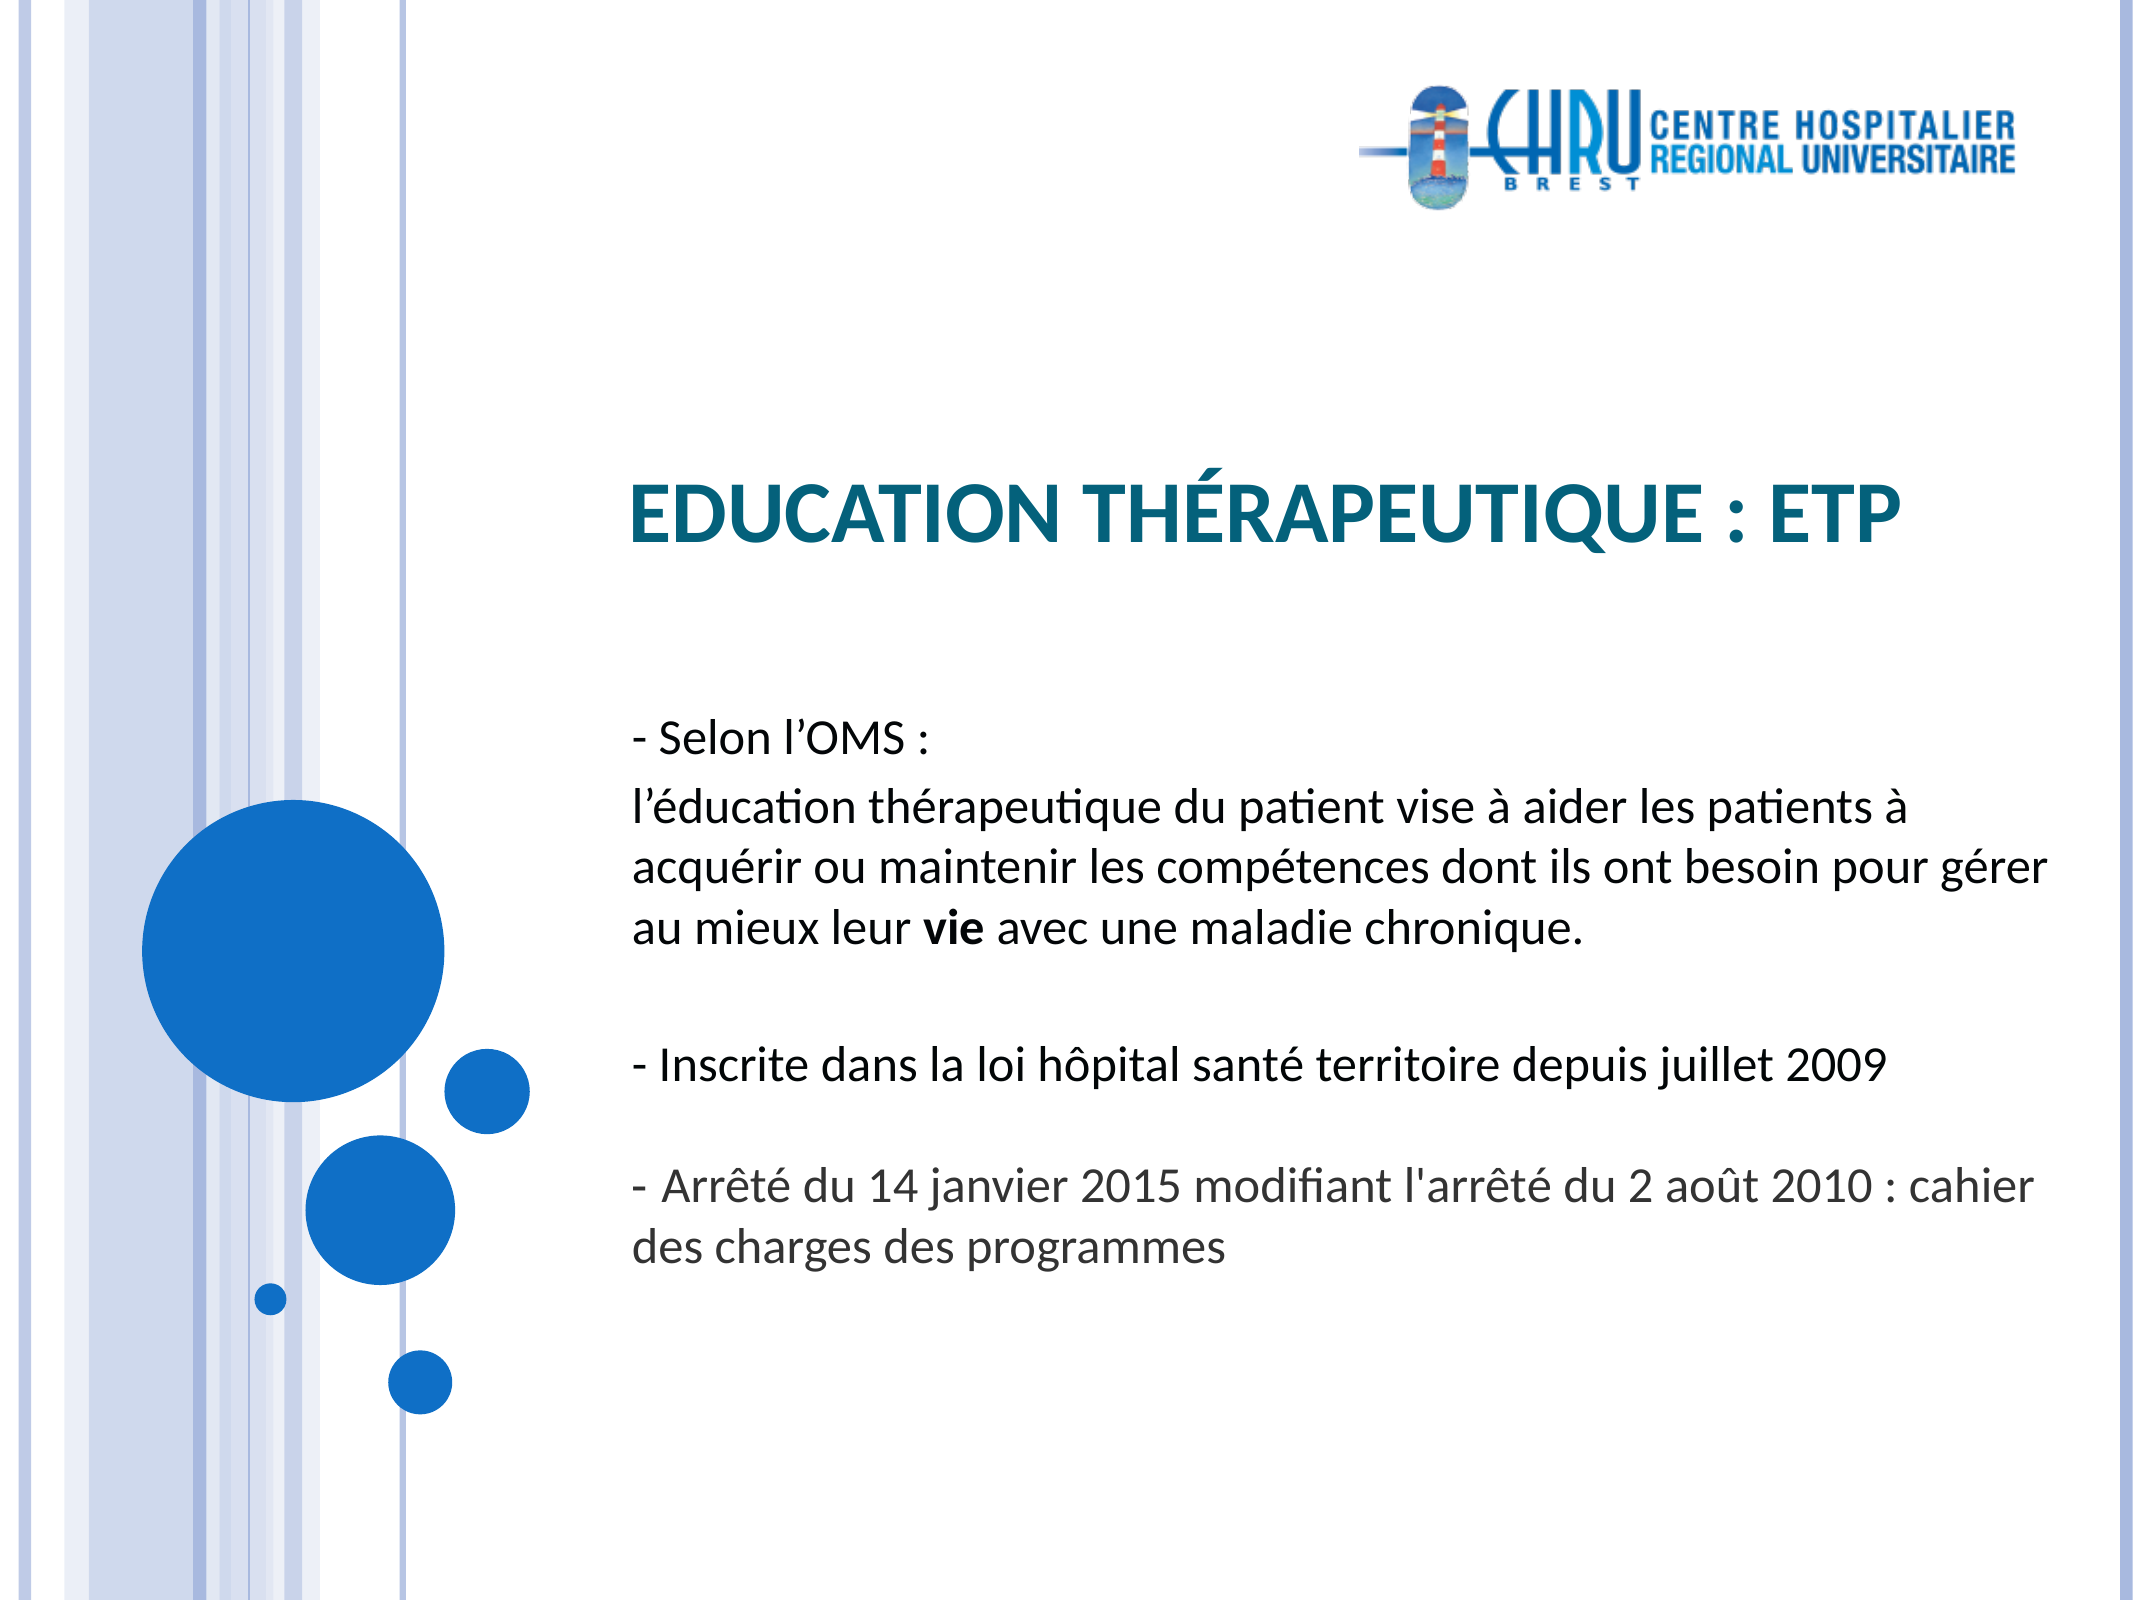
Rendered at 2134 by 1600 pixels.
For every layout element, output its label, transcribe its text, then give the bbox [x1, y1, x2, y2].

list - Selon l’OMS : l’éducation thérapeutique du patient vise à aider les patients à acquérir ou maintenir les compétences dont ils ont besoin pour gérer au mieux leur vie avec une maladie chronique. - Inscrite dans la loi hôpital santé territoire depuis juillet 2009 - Arrêté du 14 janvier 2015 modifiant l'arrêté du 2 août 2010 : cahier des charges des programmes [620, 692, 2062, 1315]
title Education thérapeutique : ETP [555, 337, 1997, 572]
picture [1359, 78, 2036, 216]
